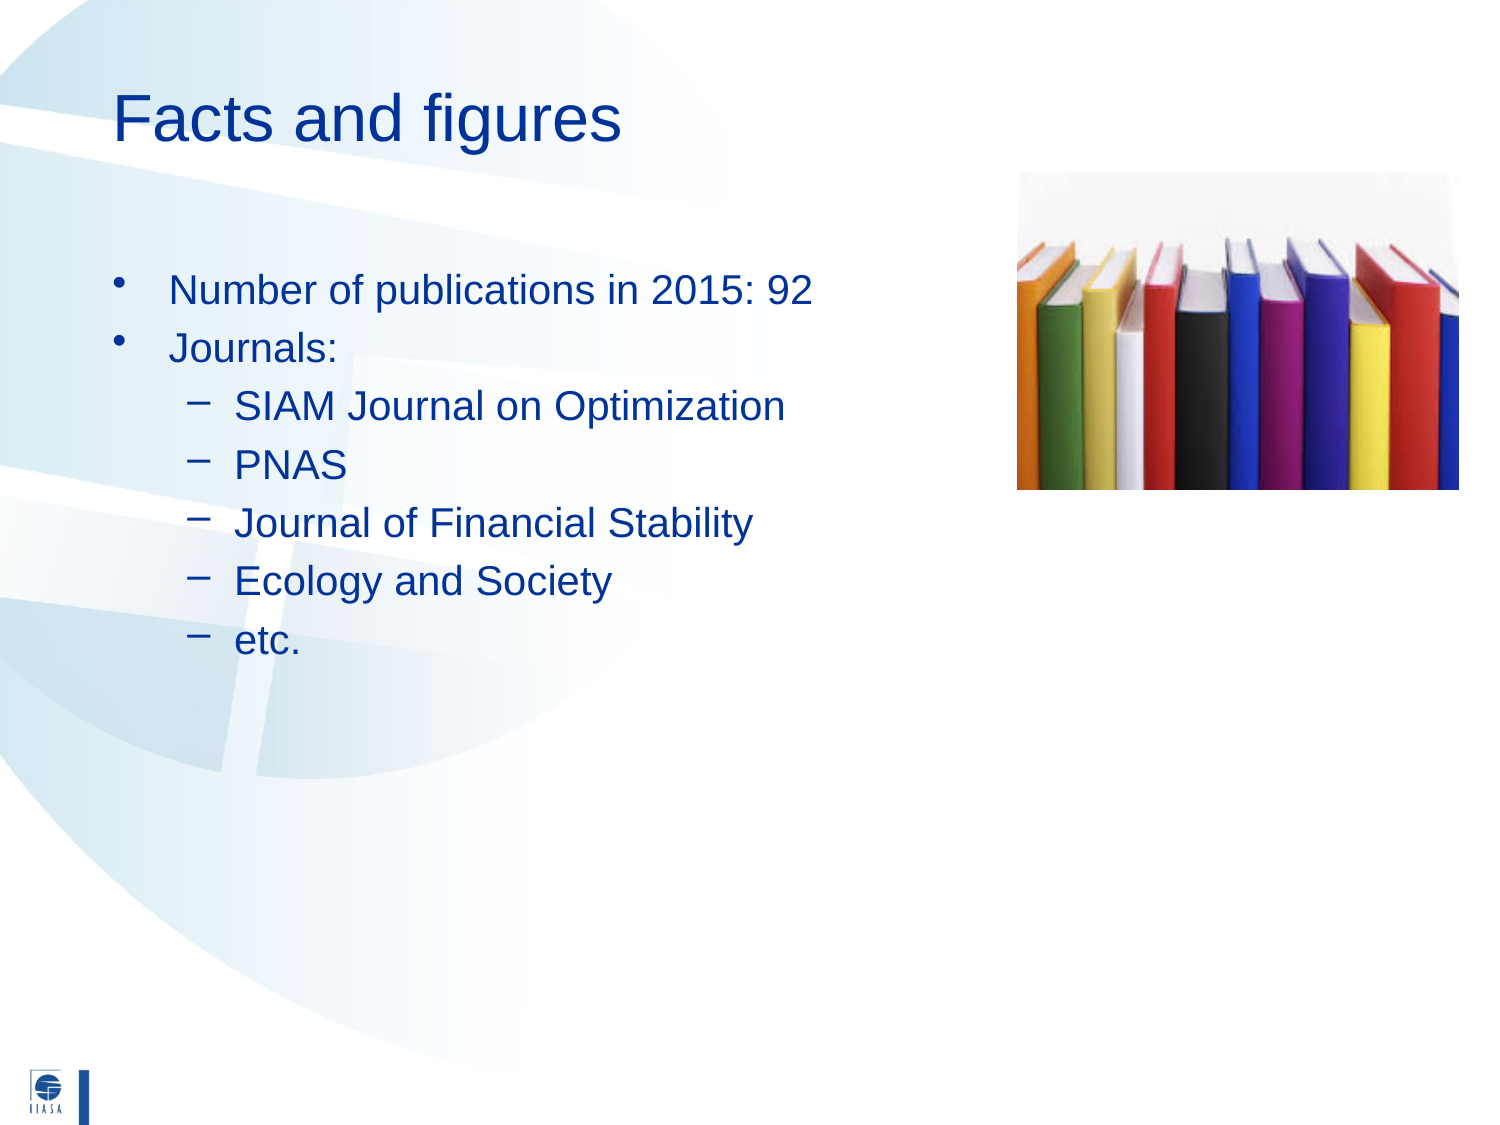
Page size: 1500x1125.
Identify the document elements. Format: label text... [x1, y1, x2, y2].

title Facts and figures [111, 74, 1425, 262]
picture [0, 0, 1500, 1125]
list Number of publications in 2015: 92 Journals: SIAM Journal on Optimization PNAS Journal of Financial Stability Ecology and Society etc. [111, 262, 1425, 1006]
